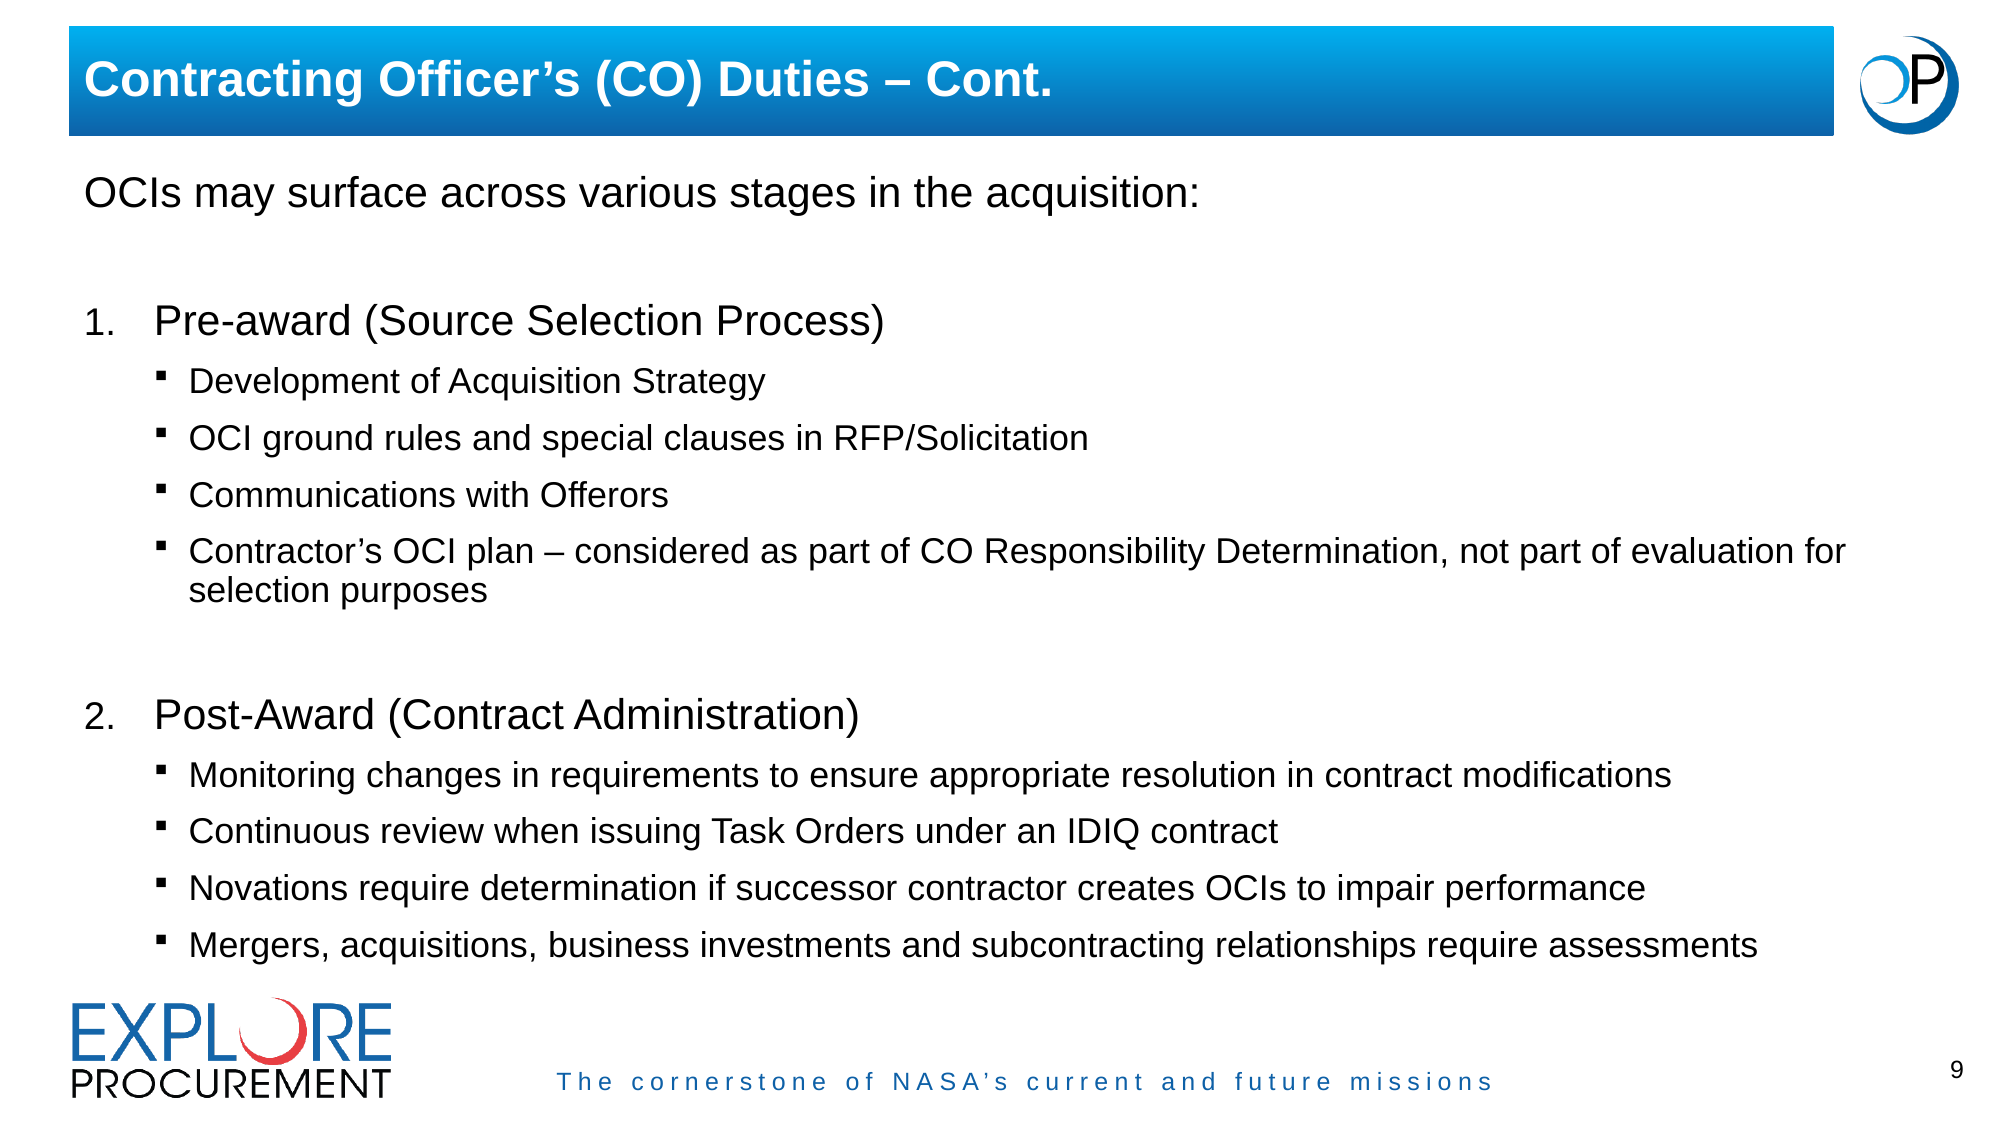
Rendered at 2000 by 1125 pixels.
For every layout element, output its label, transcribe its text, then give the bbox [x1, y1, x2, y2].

picture [1852, 26, 1966, 143]
list OCIs may surface across various stages in the acquisition: Pre-award (Source Selection Process) Development of Acquisition Strategy OCI ground rules and special clauses in RFP/Solicitation Communications with Offerors Contractor’s OCI plan – considered as part of CO Responsibility Determination, not part of evaluation for selection purposes Post-Award (Contract Administration) Monitoring changes in requirements to ensure appropriate resolution in contract modifications Continuous review when issuing Task Orders under an IDIQ contract Novations require determination if successor contractor creates OCIs to impair performance Mergers, acquisitions, business investments and subcontracting relationships require assessments [69, 162, 1967, 975]
title Contracting Officer’s (CO) Duties – Cont. [69, 26, 1834, 136]
picture [62, 989, 400, 1125]
slide_number 9 [1529, 1038, 1979, 1099]
